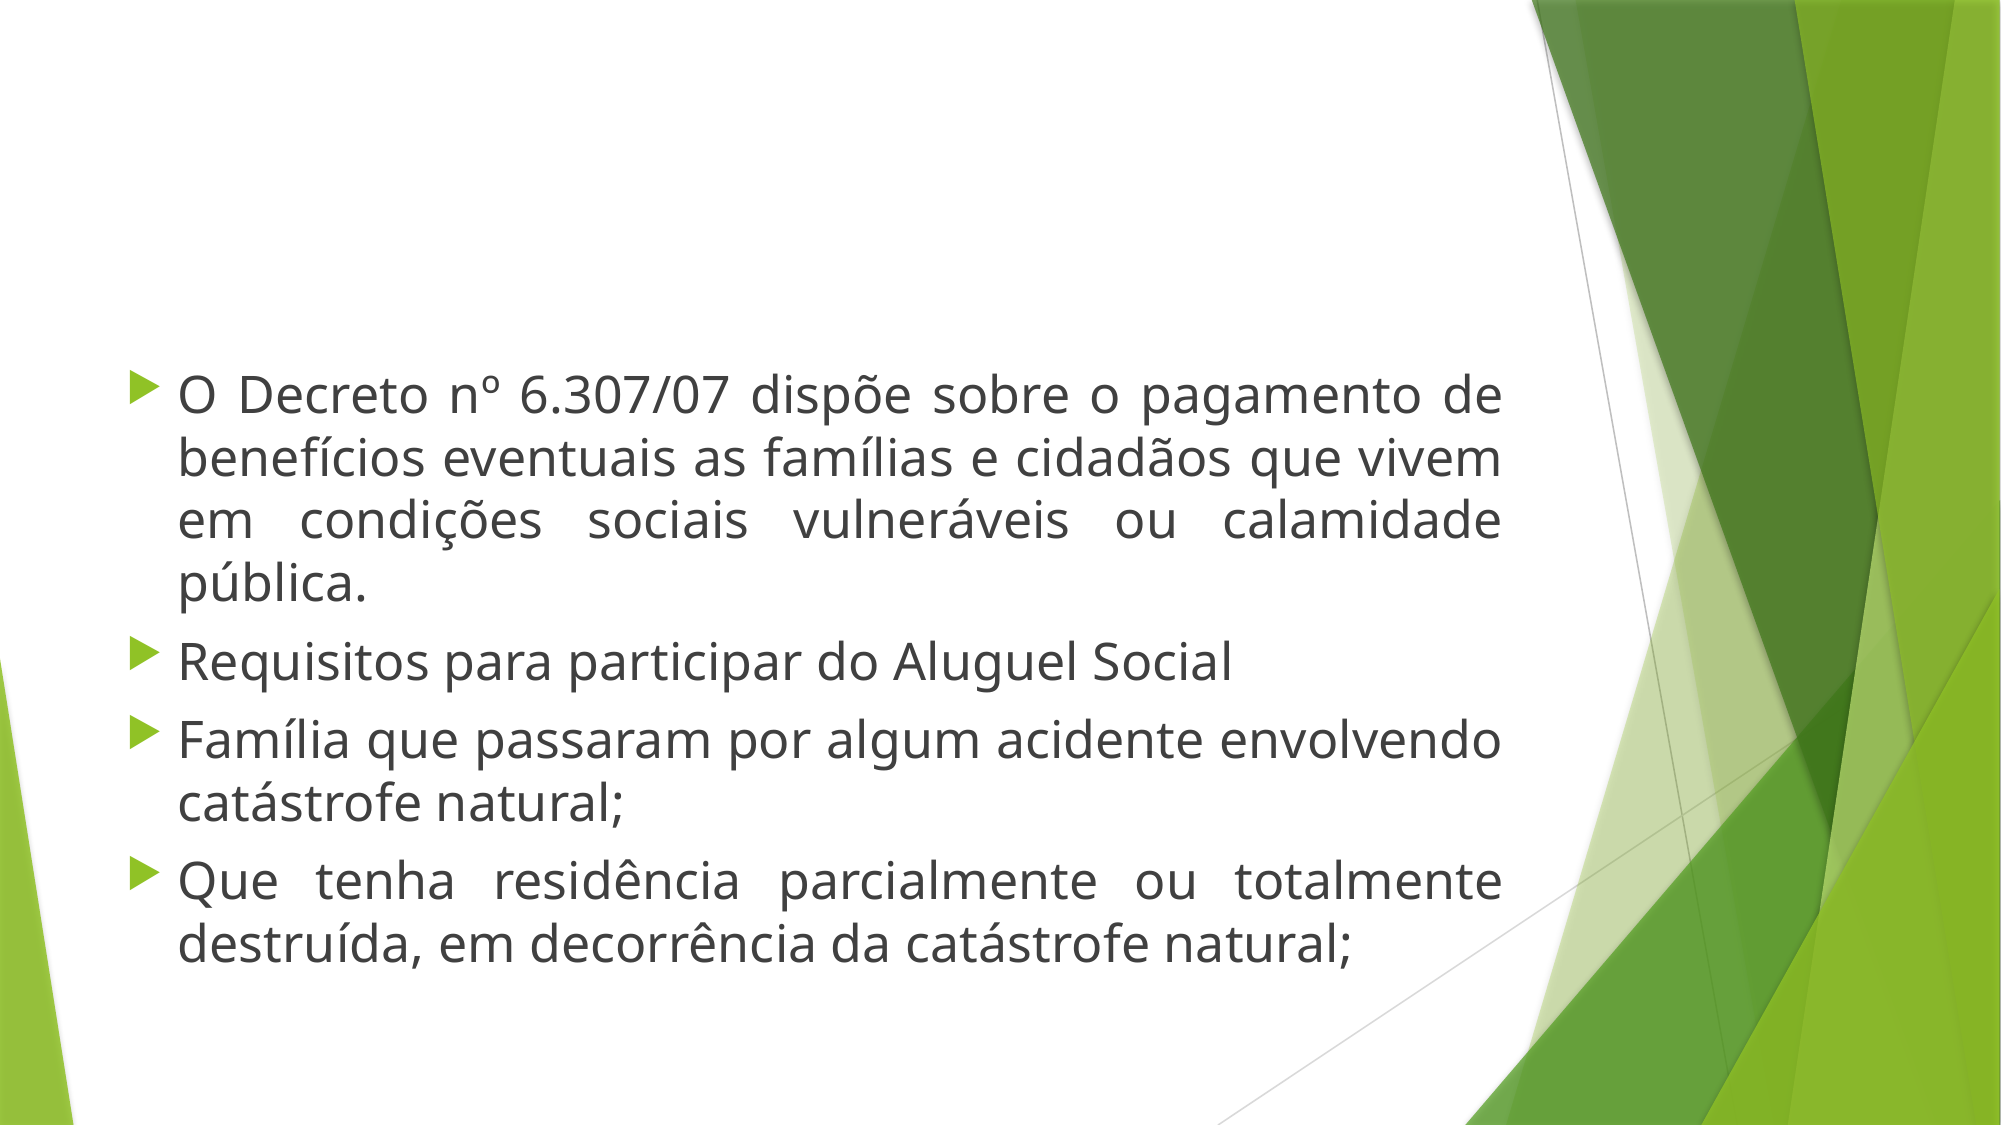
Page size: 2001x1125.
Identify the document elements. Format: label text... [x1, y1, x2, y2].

list O Decreto nº 6.307/07 dispõe sobre o pagamento de benefícios eventuais as famílias e cidadãos que vivem em condições sociais vulneráveis ou calamidade pública. Requisitos para participar do Aluguel Social Família que passaram por algum acidente envolvendo catástrofe natural; Que tenha residência parcialmente ou totalmente destruída, em decorrência da catástrofe natural; [111, 354, 1522, 992]
